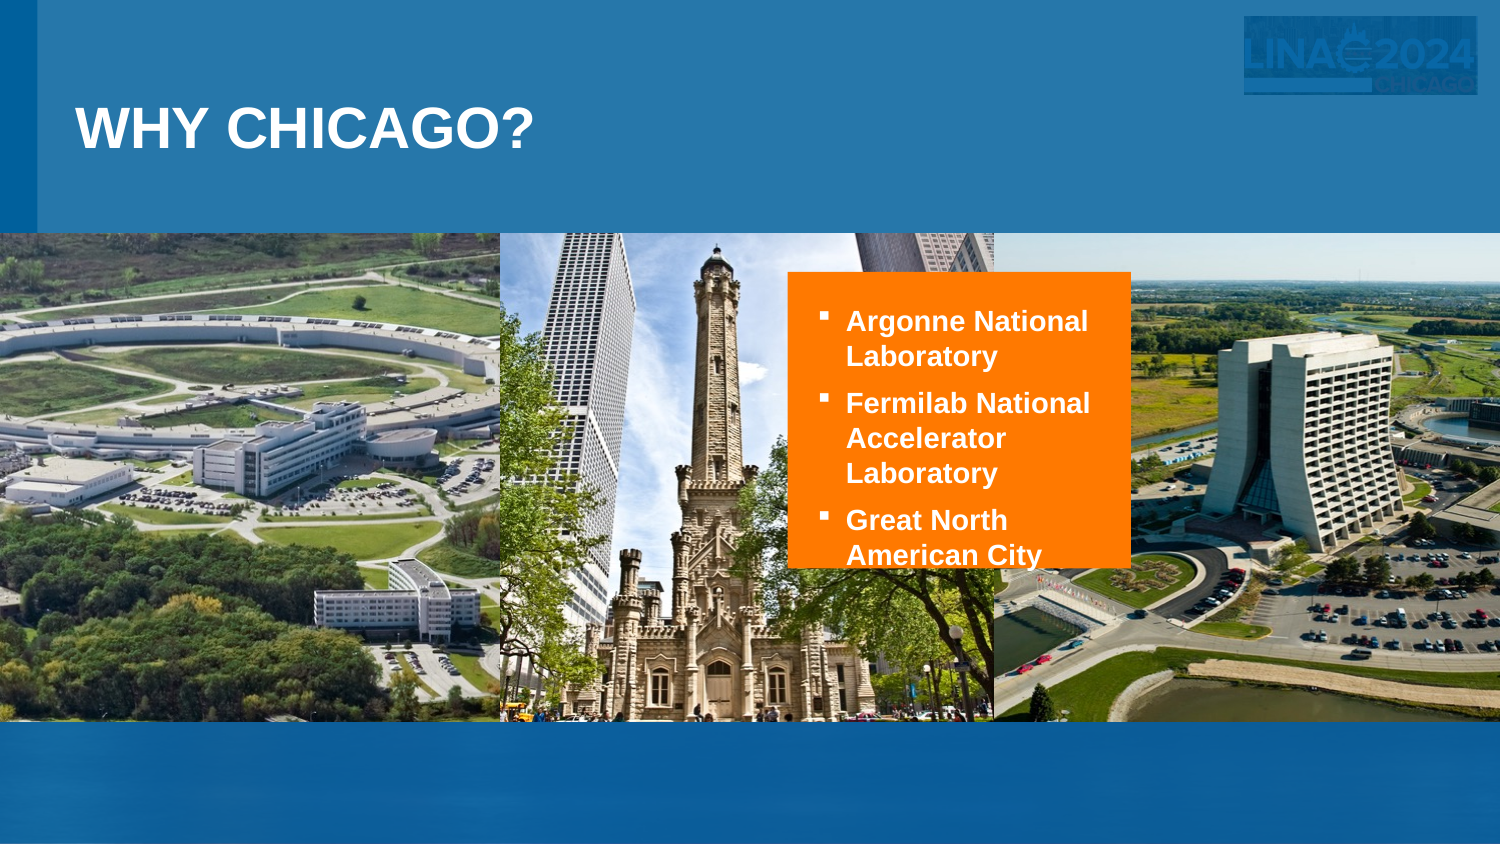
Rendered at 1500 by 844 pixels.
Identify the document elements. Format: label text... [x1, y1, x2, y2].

picture [0, 232, 1500, 844]
title Why Chicago? [75, 60, 1449, 163]
text_box [0, 0, 1500, 232]
